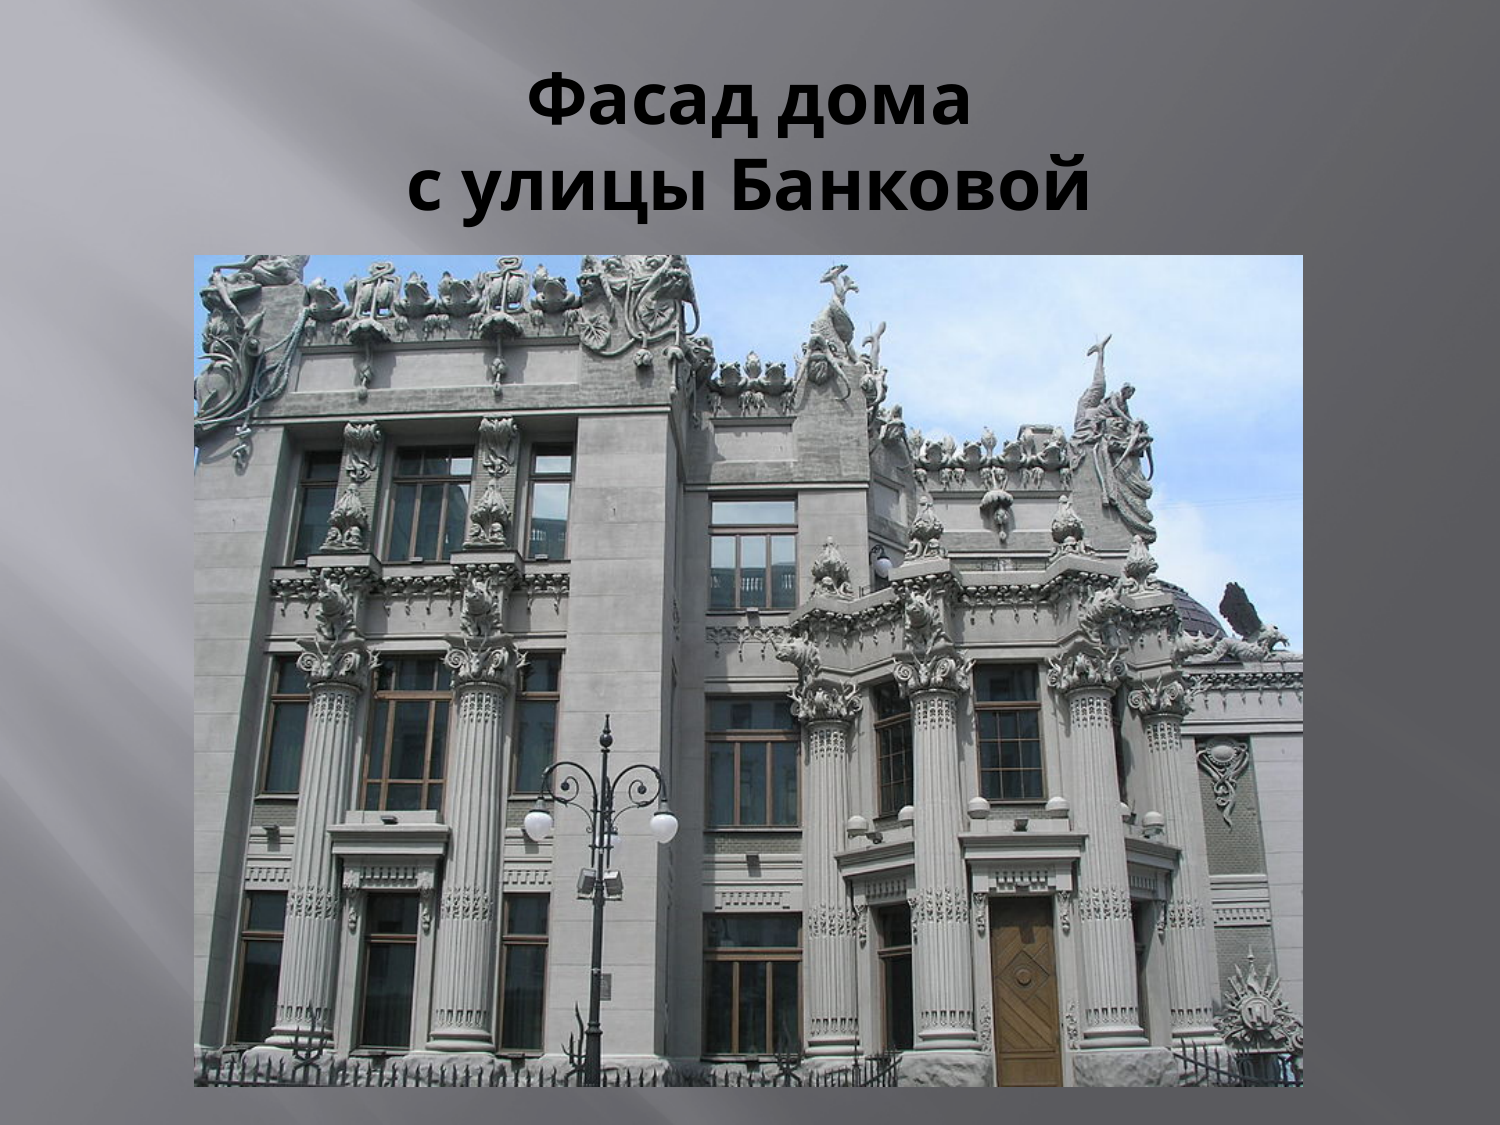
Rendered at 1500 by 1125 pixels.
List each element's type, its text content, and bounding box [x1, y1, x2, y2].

title Фасад дома с улицы Банковой [75, 45, 1425, 233]
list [194, 255, 1304, 1087]
